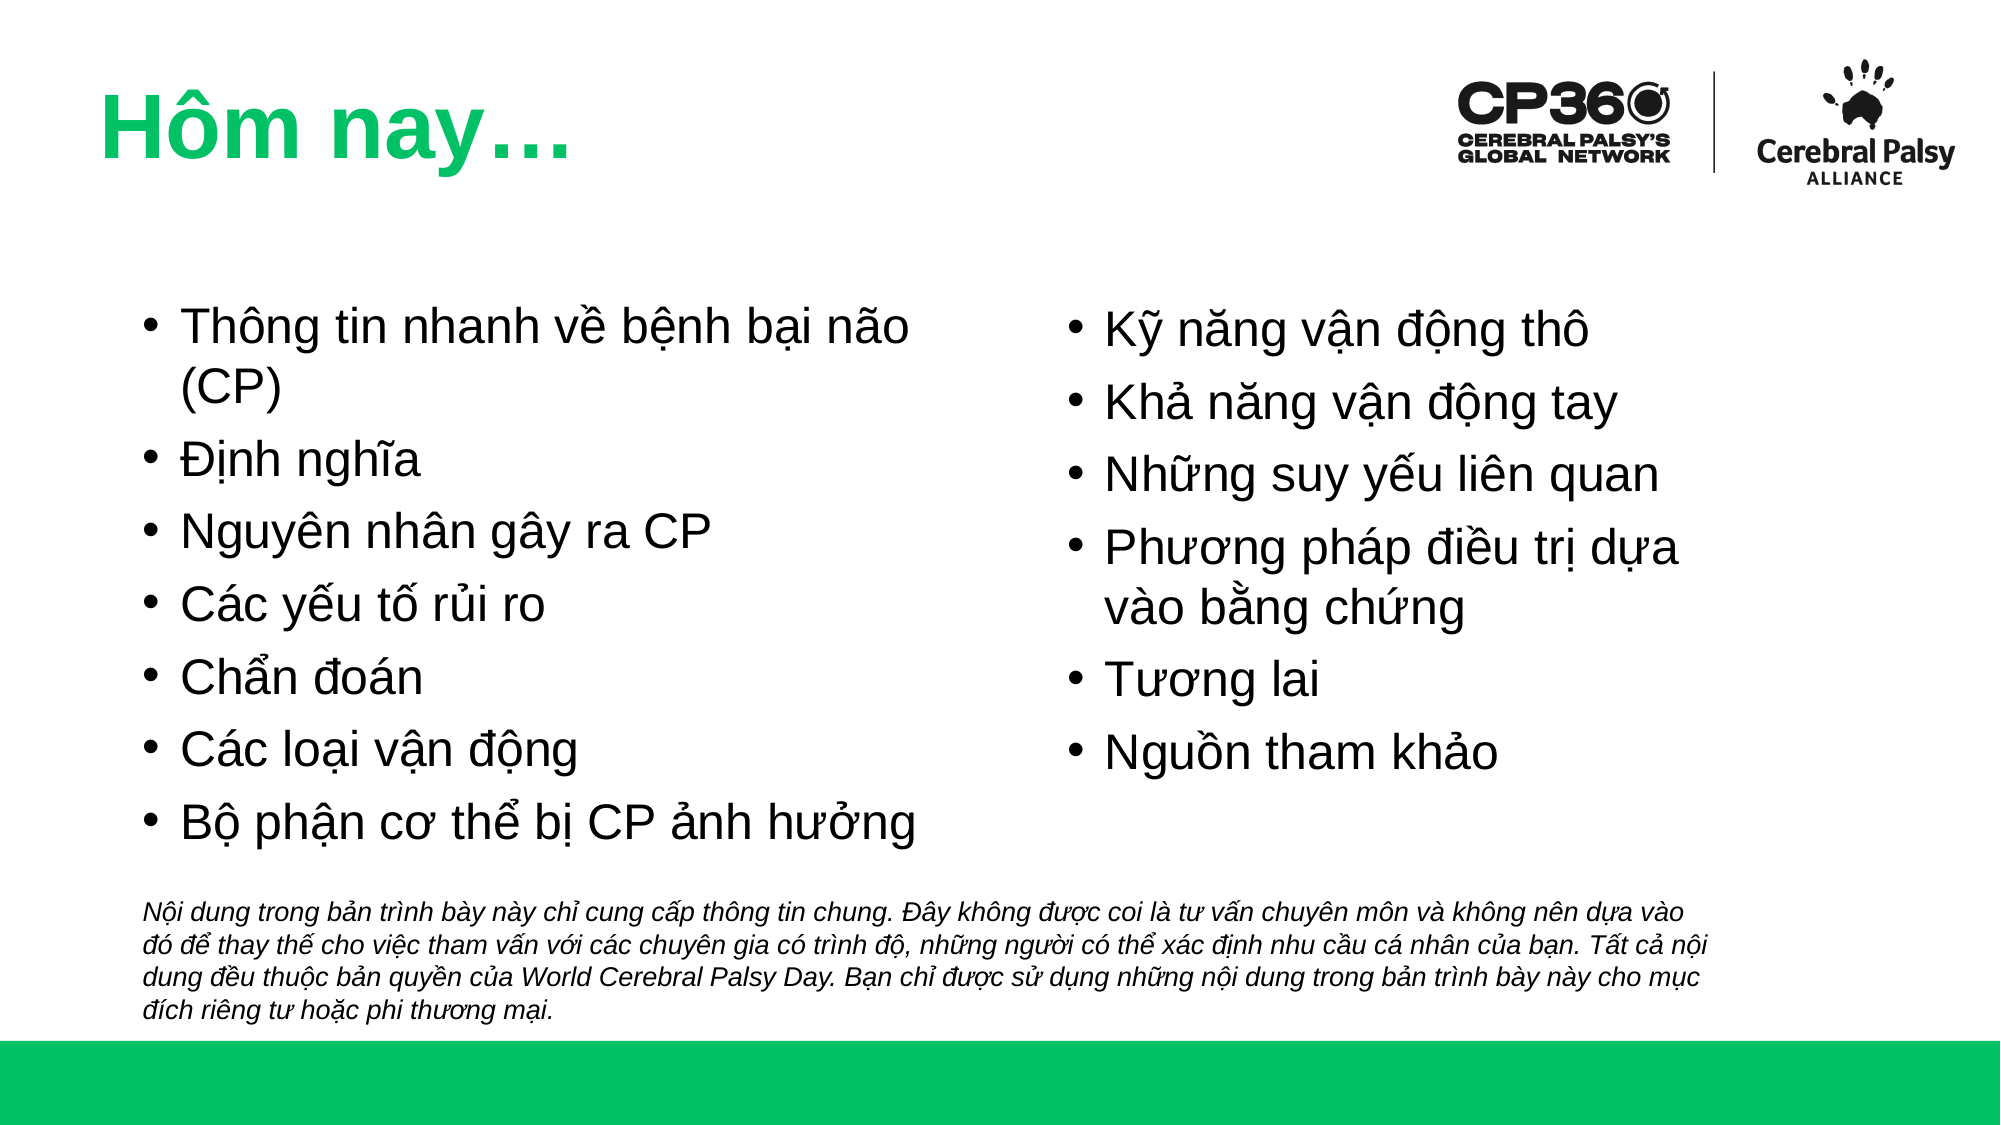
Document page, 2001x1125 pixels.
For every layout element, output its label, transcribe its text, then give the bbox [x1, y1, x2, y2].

text_box Nội dung trong bản trình bày này chỉ cung cấp thông tin chung. Đây không được coi là tư vấn chuyên môn và không nên dựa vào đó để thay thế cho việc tham vấn với các chuyên gia có trình độ, những người có thể xác định nhu cầu cá nhân của bạn. Tất cả nội dung đều thuộc bản quyền của World Cerebral Palsy Day. Bạn chỉ được sử dụng những nội dung trong bản trình bày này cho mục đích riêng tư hoặc phi thương mại. [127, 887, 1727, 1032]
title Hôm nay… [84, 71, 1526, 190]
text_box Kỹ năng vận động thô Khả năng vận động tay Những suy yếu liên quan Phương pháp điều trị dựa vào bằng chứng Tương lai Nguồn tham khảo [977, 209, 1727, 795]
picture [1383, 30, 2001, 214]
text_box Thông tin nhanh về bệnh bại não (CP) Định nghĩa Nguyên nhân gây ra CP Các yếu tố rủi ro Chẩn đoán Các loại vận động Bộ phận cơ thể bị CP ảnh hưởng [127, 286, 1011, 828]
